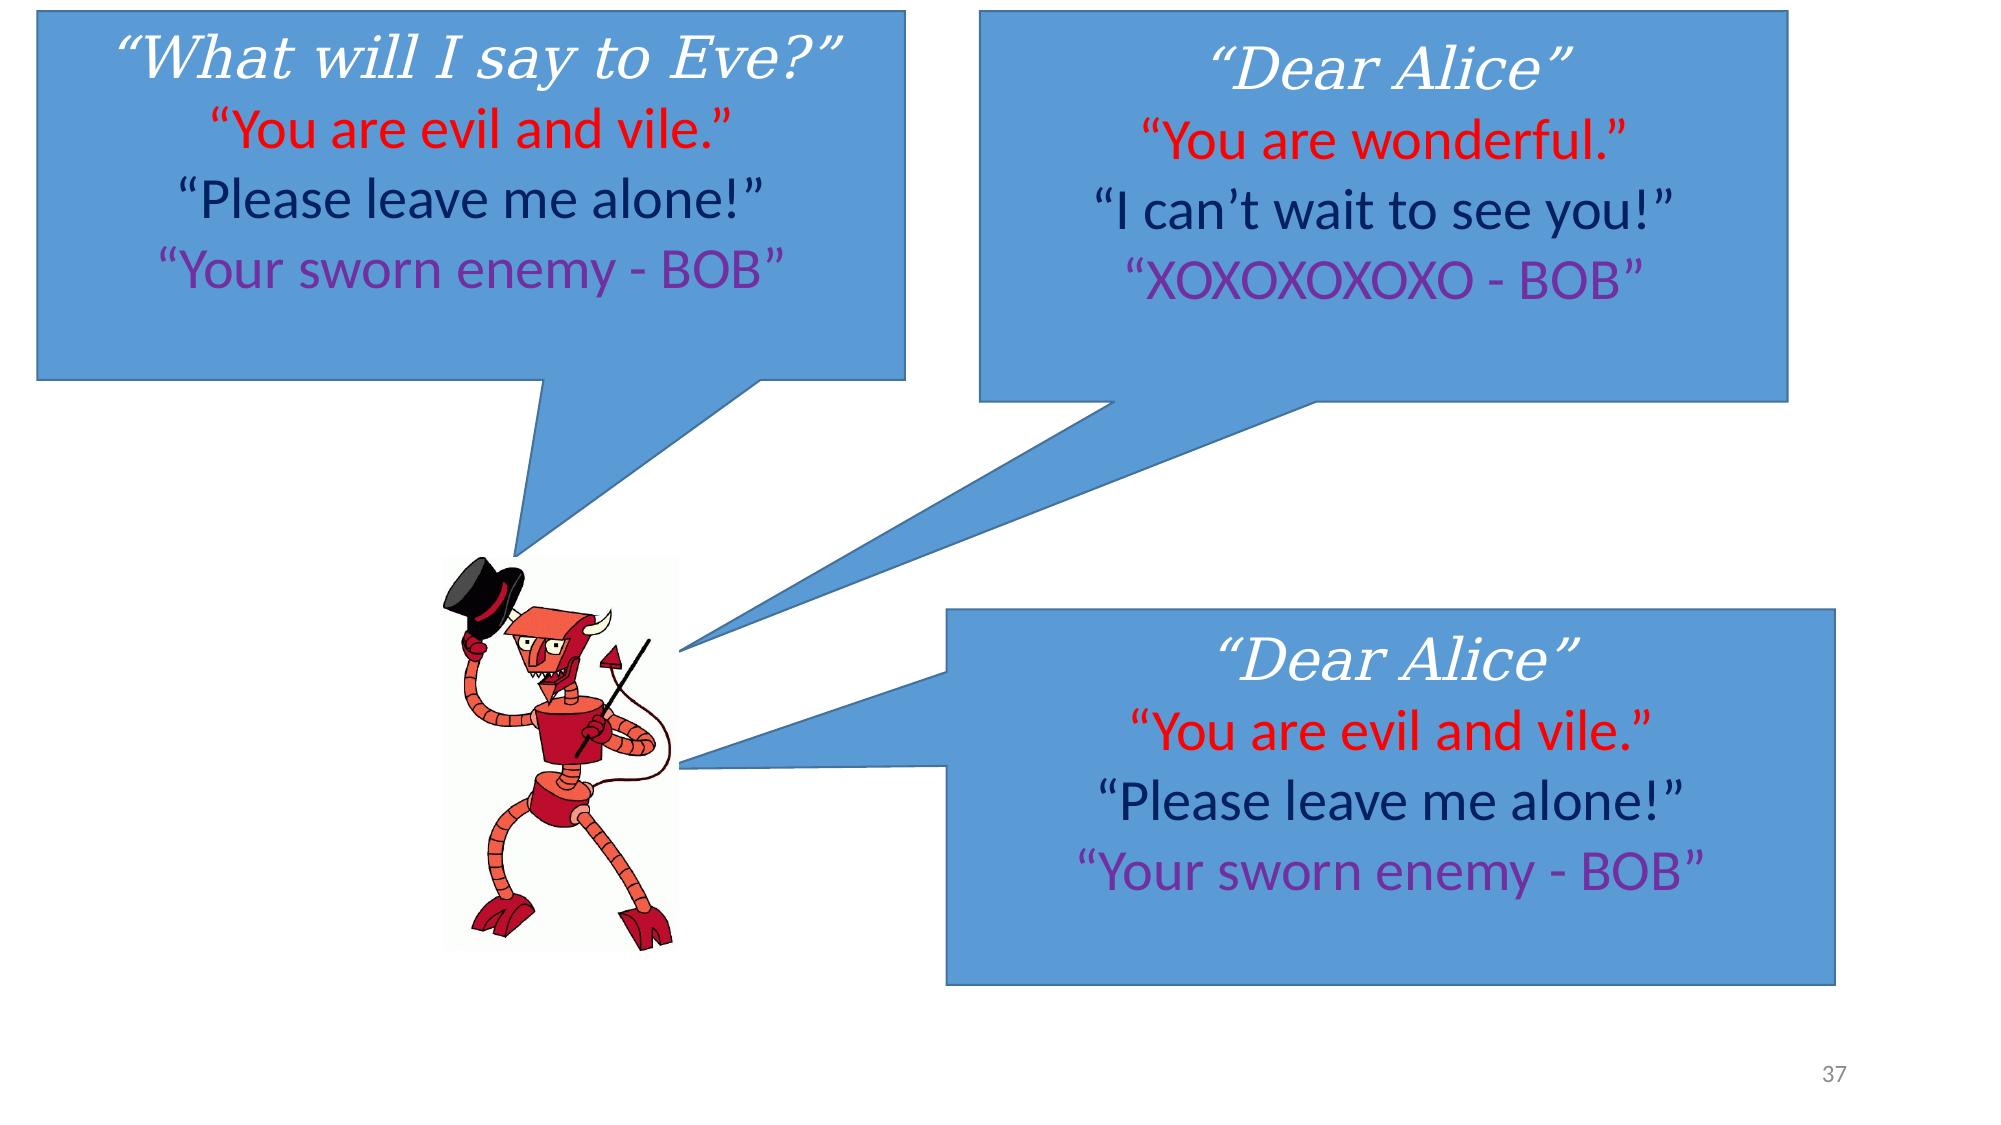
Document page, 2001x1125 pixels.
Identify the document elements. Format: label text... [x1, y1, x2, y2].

slide_number 37 [1412, 1042, 1863, 1103]
picture [443, 557, 679, 951]
